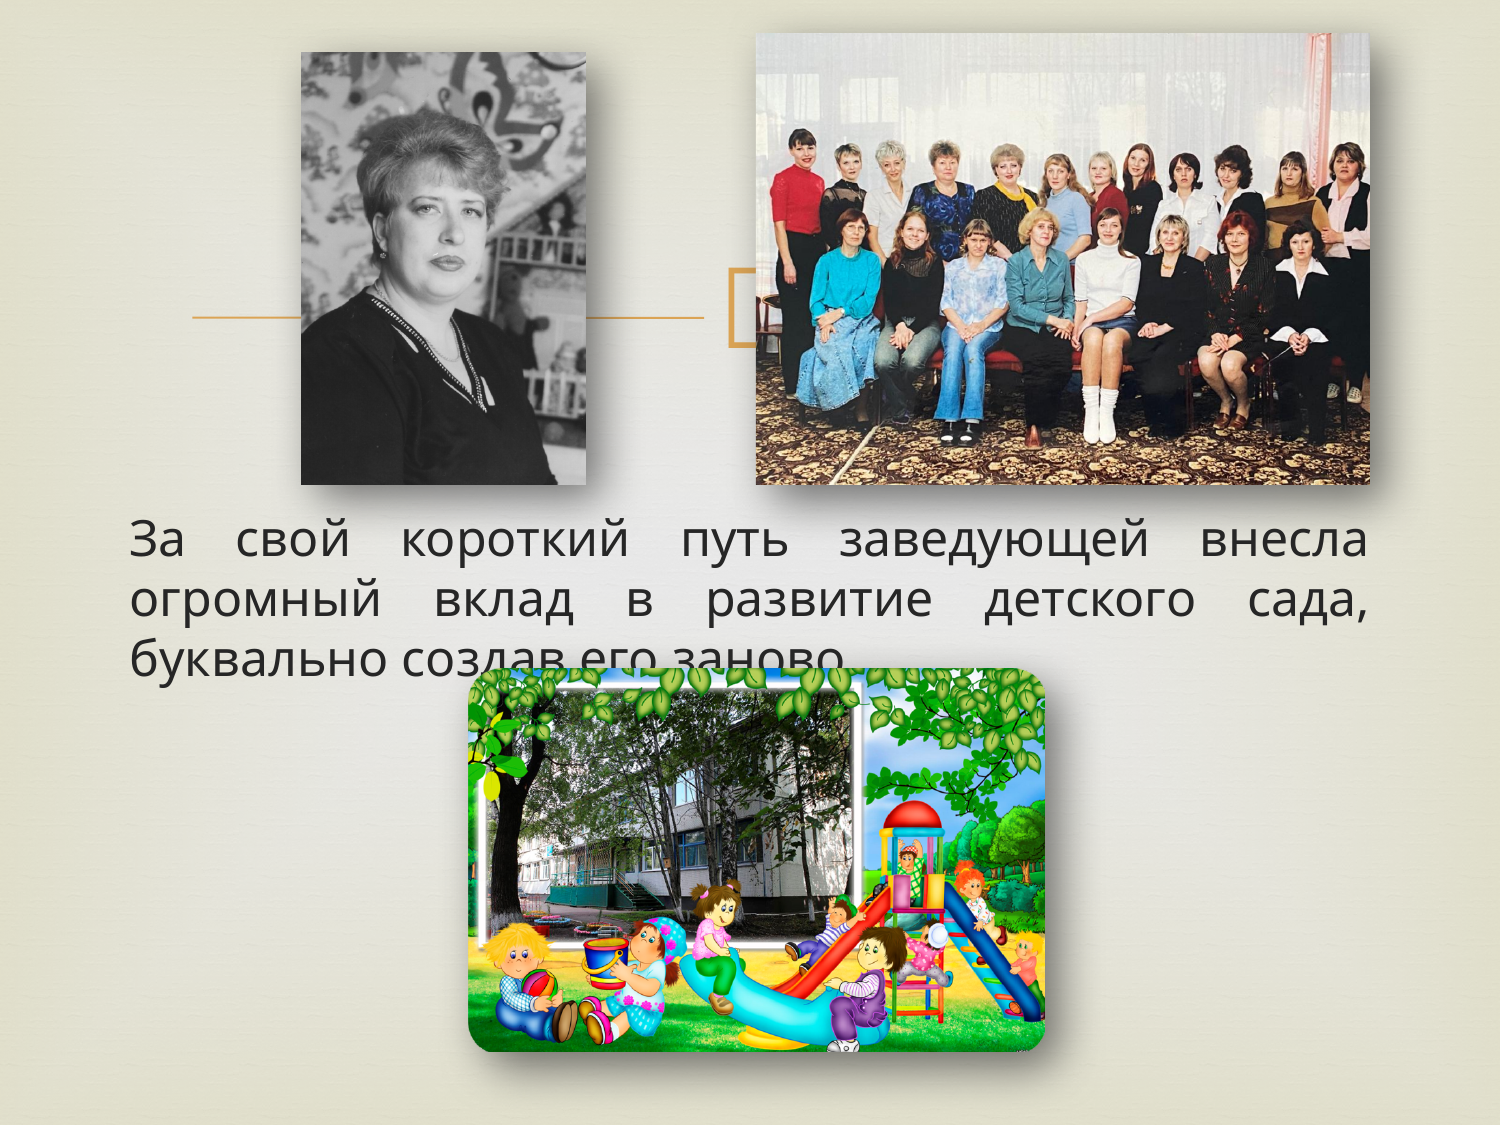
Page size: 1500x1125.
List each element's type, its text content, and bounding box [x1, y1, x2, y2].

picture [465, 668, 1046, 1052]
list За свой короткий путь заведующей внесла огромный вклад в развитие детского сада, буквально создав его заново. [114, 498, 1386, 1005]
picture [300, 52, 587, 486]
picture [755, 0, 1369, 567]
